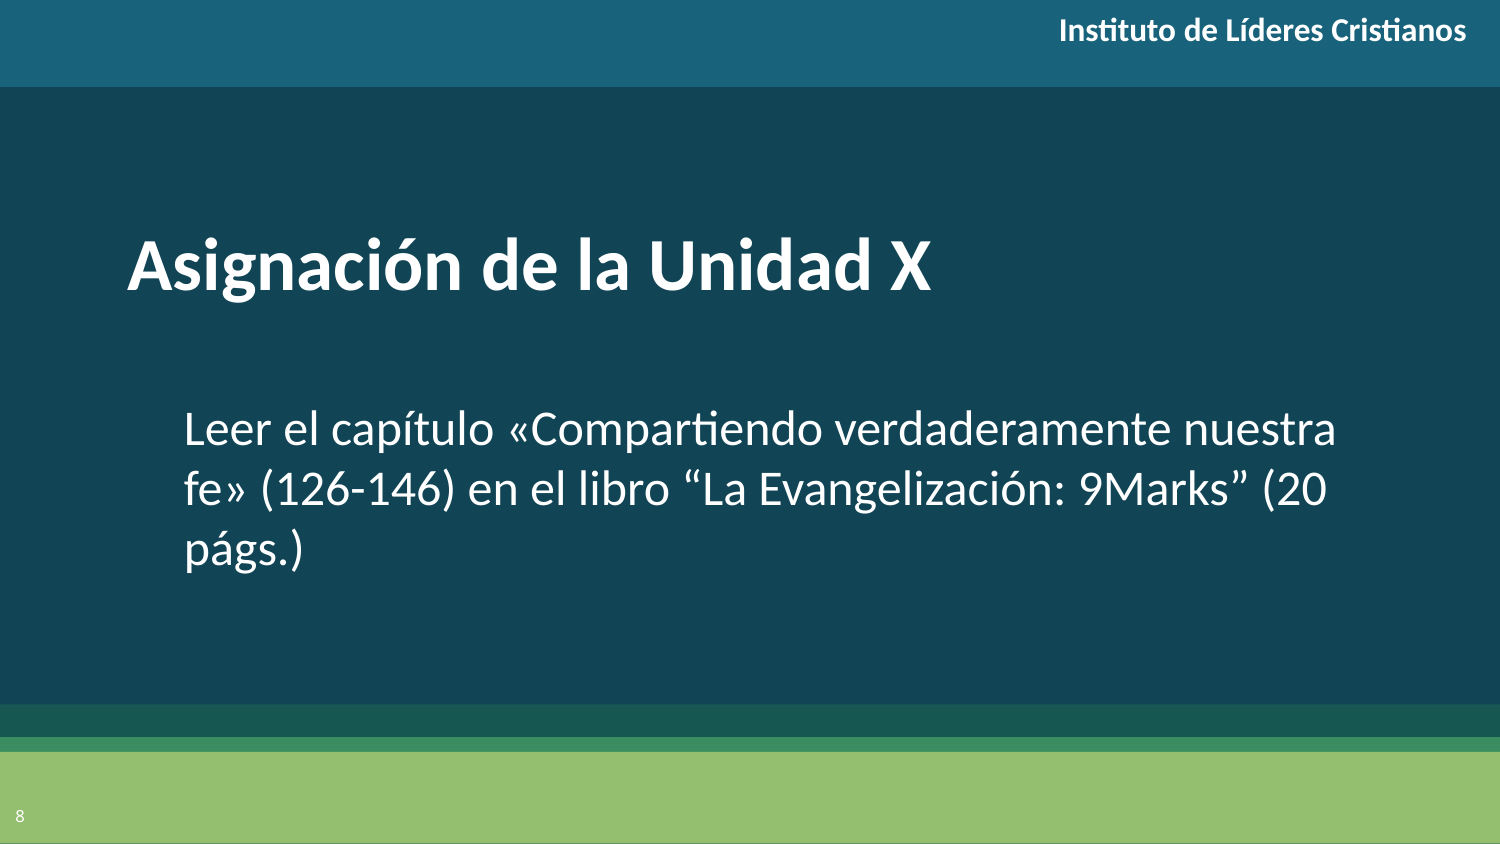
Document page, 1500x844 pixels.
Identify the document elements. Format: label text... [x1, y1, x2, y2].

slide_number 8 [0, 790, 49, 844]
subtitle Asignación de la Unidad X Leer el capítulo «Compartiendo verdaderamente nuestra fe» (126-146) en el libro “La Evangelización: 9Marks” (20 págs.) [112, 82, 1406, 708]
text_box Instituto de Líderes Cristianos [927, 8, 1483, 100]
